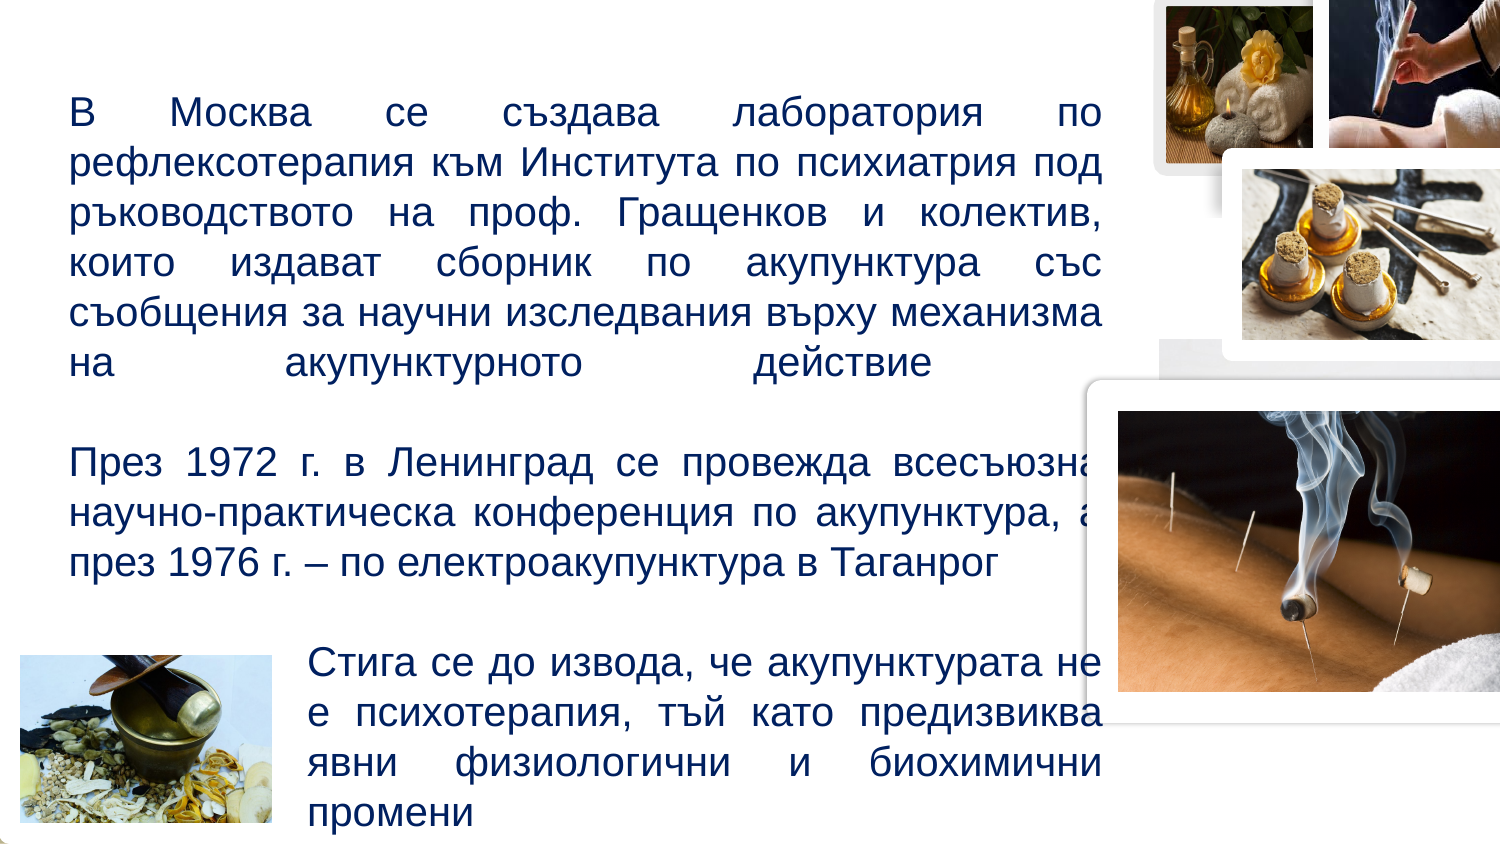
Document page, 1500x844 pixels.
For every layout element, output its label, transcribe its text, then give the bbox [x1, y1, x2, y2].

picture [1159, 0, 1500, 340]
title В Москва се създава лаборатория по рефлексотерапия към Института по психиатрия под ръководството на проф. Гращенков и колектив, които издават сборник по акупунктура със съобщения за научни изследвания върху механизма на акупунктурното действие През 1972 г. в Ленинград се провежда всесъюзна научно-практическа конференция по акупунктура, а през 1976 г. – по електроакупунктура в Таганрог [53, 80, 1118, 600]
picture [19, 654, 272, 823]
picture [1117, 410, 1500, 693]
text_box Стига се до извода, че акупунктурата не е психотерапия, тъй като предизвиква явни физиологични и биохимични промени [292, 627, 1118, 843]
picture [1159, 339, 1500, 380]
